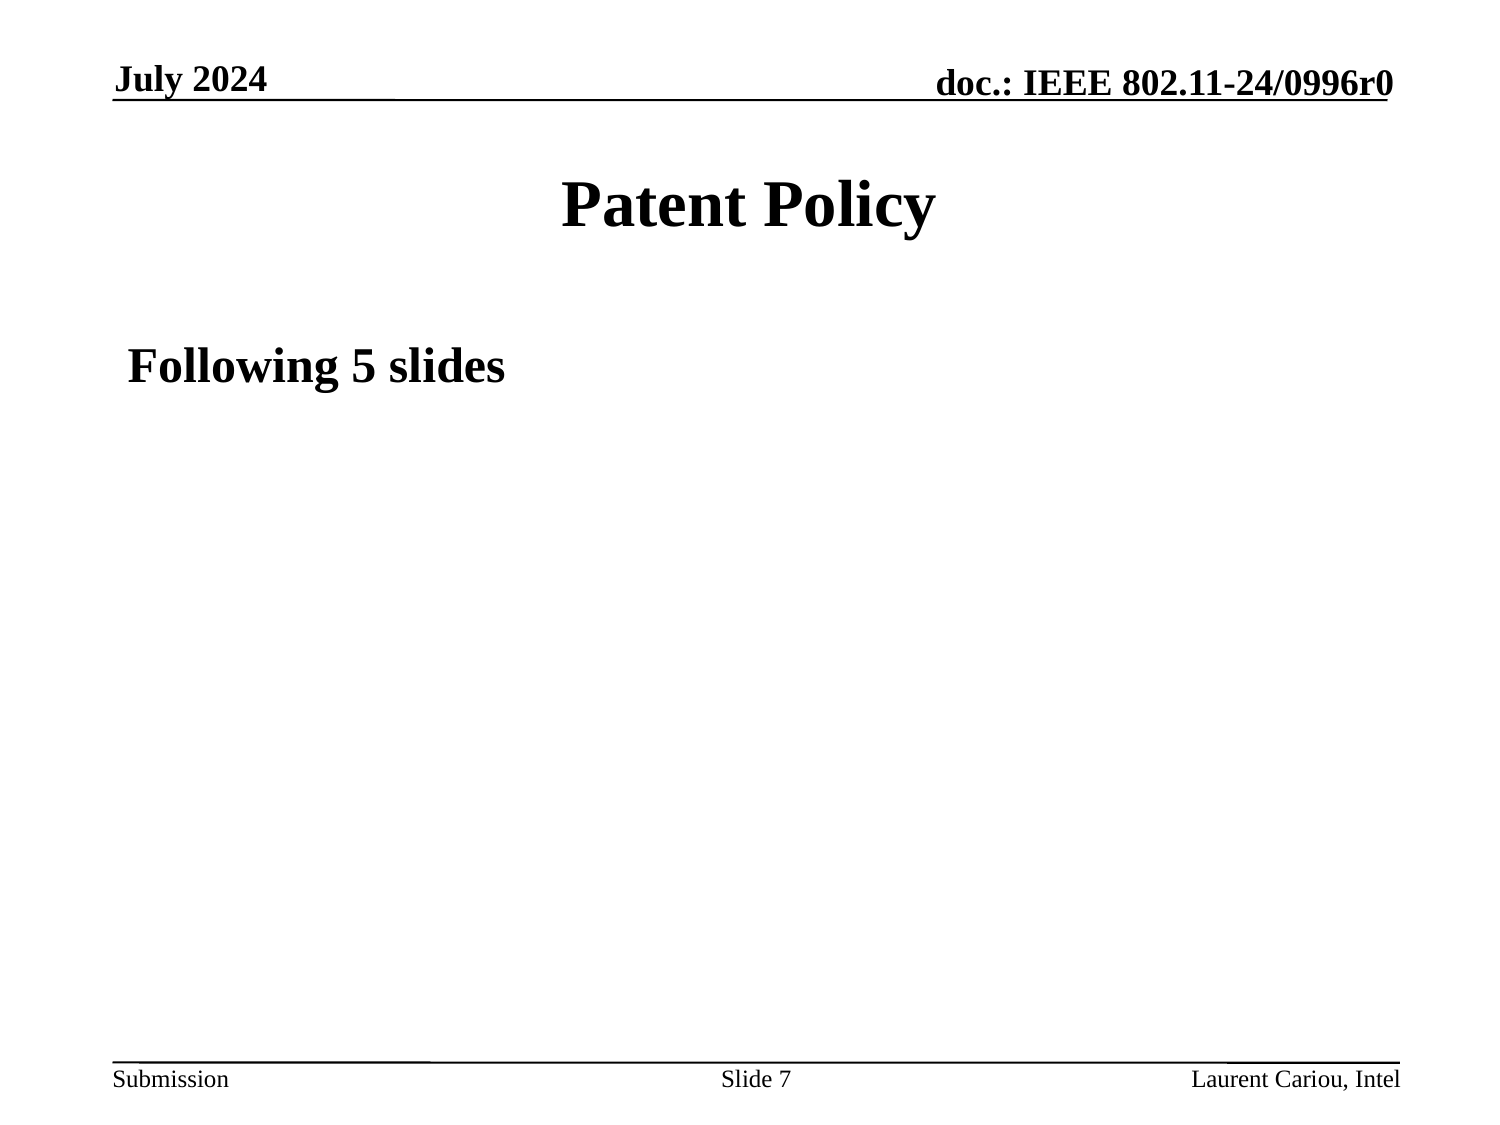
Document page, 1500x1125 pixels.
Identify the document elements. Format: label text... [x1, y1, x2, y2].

list Following 5 slides [112, 324, 1388, 1000]
footer Laurent Cariou, Intel [878, 1061, 1402, 1093]
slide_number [114, 54, 493, 100]
slide_number Slide 7 [712, 1061, 800, 1123]
title Patent Policy [112, 112, 1388, 288]
